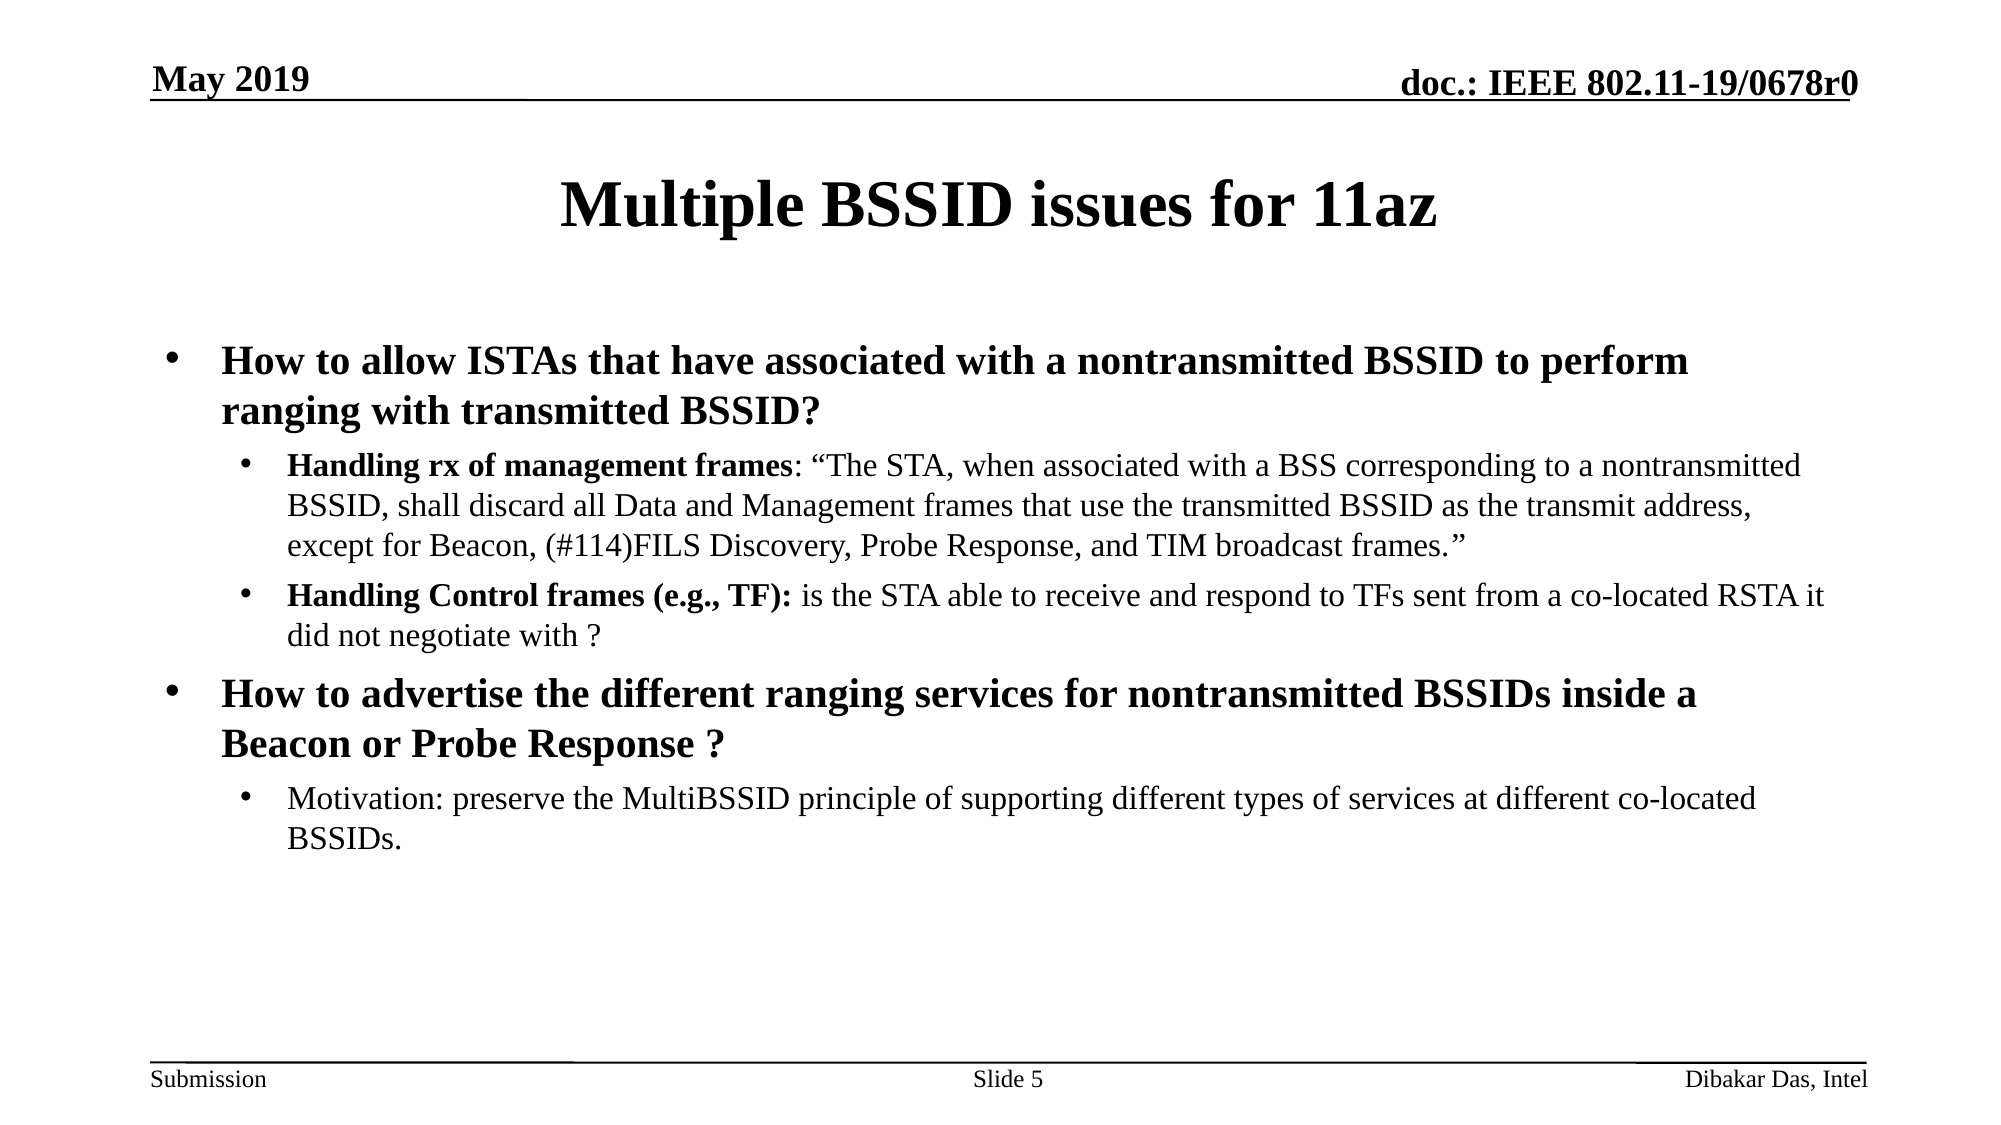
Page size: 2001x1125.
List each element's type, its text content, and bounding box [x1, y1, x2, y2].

list How to allow ISTAs that have associated with a nontransmitted BSSID to perform ranging with transmitted BSSID? Handling rx of management frames: “The STA, when associated with a BSS corresponding to a nontransmitted BSSID, shall discard all Data and Management frames that use the transmitted BSSID as the transmit address, except for Beacon, (#114)FILS Discovery, Probe Response, and TIM broadcast frames.” Handling Control frames (e.g., TF): is the STA able to receive and respond to TFs sent from a co-located RSTA it did not negotiate with ? How to advertise the different ranging services for nontransmitted BSSIDs inside a Beacon or Probe Response ? Motivation: preserve the MultiBSSID principle of supporting different types of services at different co-located BSSIDs. [149, 324, 1850, 1000]
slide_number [152, 54, 563, 100]
title Multiple BSSID issues for 11az [149, 112, 1850, 288]
footer Dibakar Das, Intel [1171, 1061, 1869, 1093]
slide_number Slide 5 [950, 1061, 1067, 1123]
